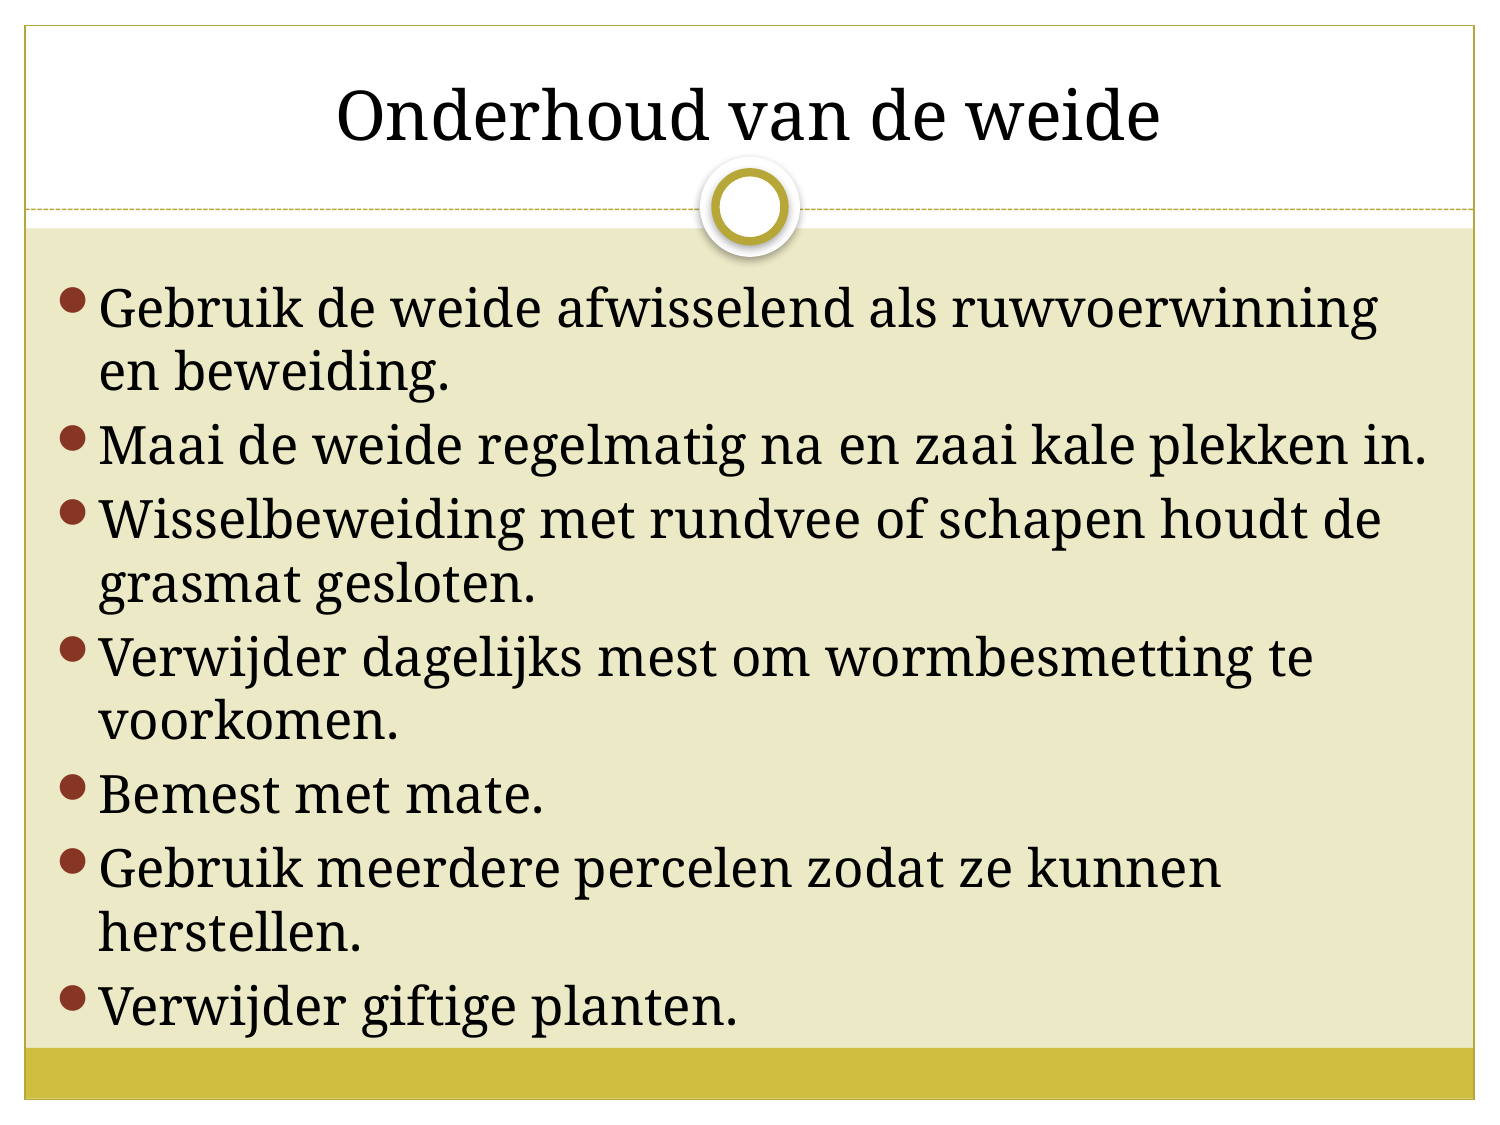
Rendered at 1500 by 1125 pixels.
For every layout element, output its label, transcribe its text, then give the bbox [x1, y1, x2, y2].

title Onderhoud van de weide [49, 37, 1450, 162]
list Gebruik de weide afwisselend als ruwvoerwinning en beweiding. Maai de weide regelmatig na en zaai kale plekken in. Wisselbeweiding met rundvee of schapen houdt de grasmat gesloten. Verwijder dagelijks mest om wormbesmetting te voorkomen. Bemest met mate. Gebruik meerdere percelen zodat ze kunnen herstellen. Verwijder giftige planten. [41, 267, 1459, 1059]
